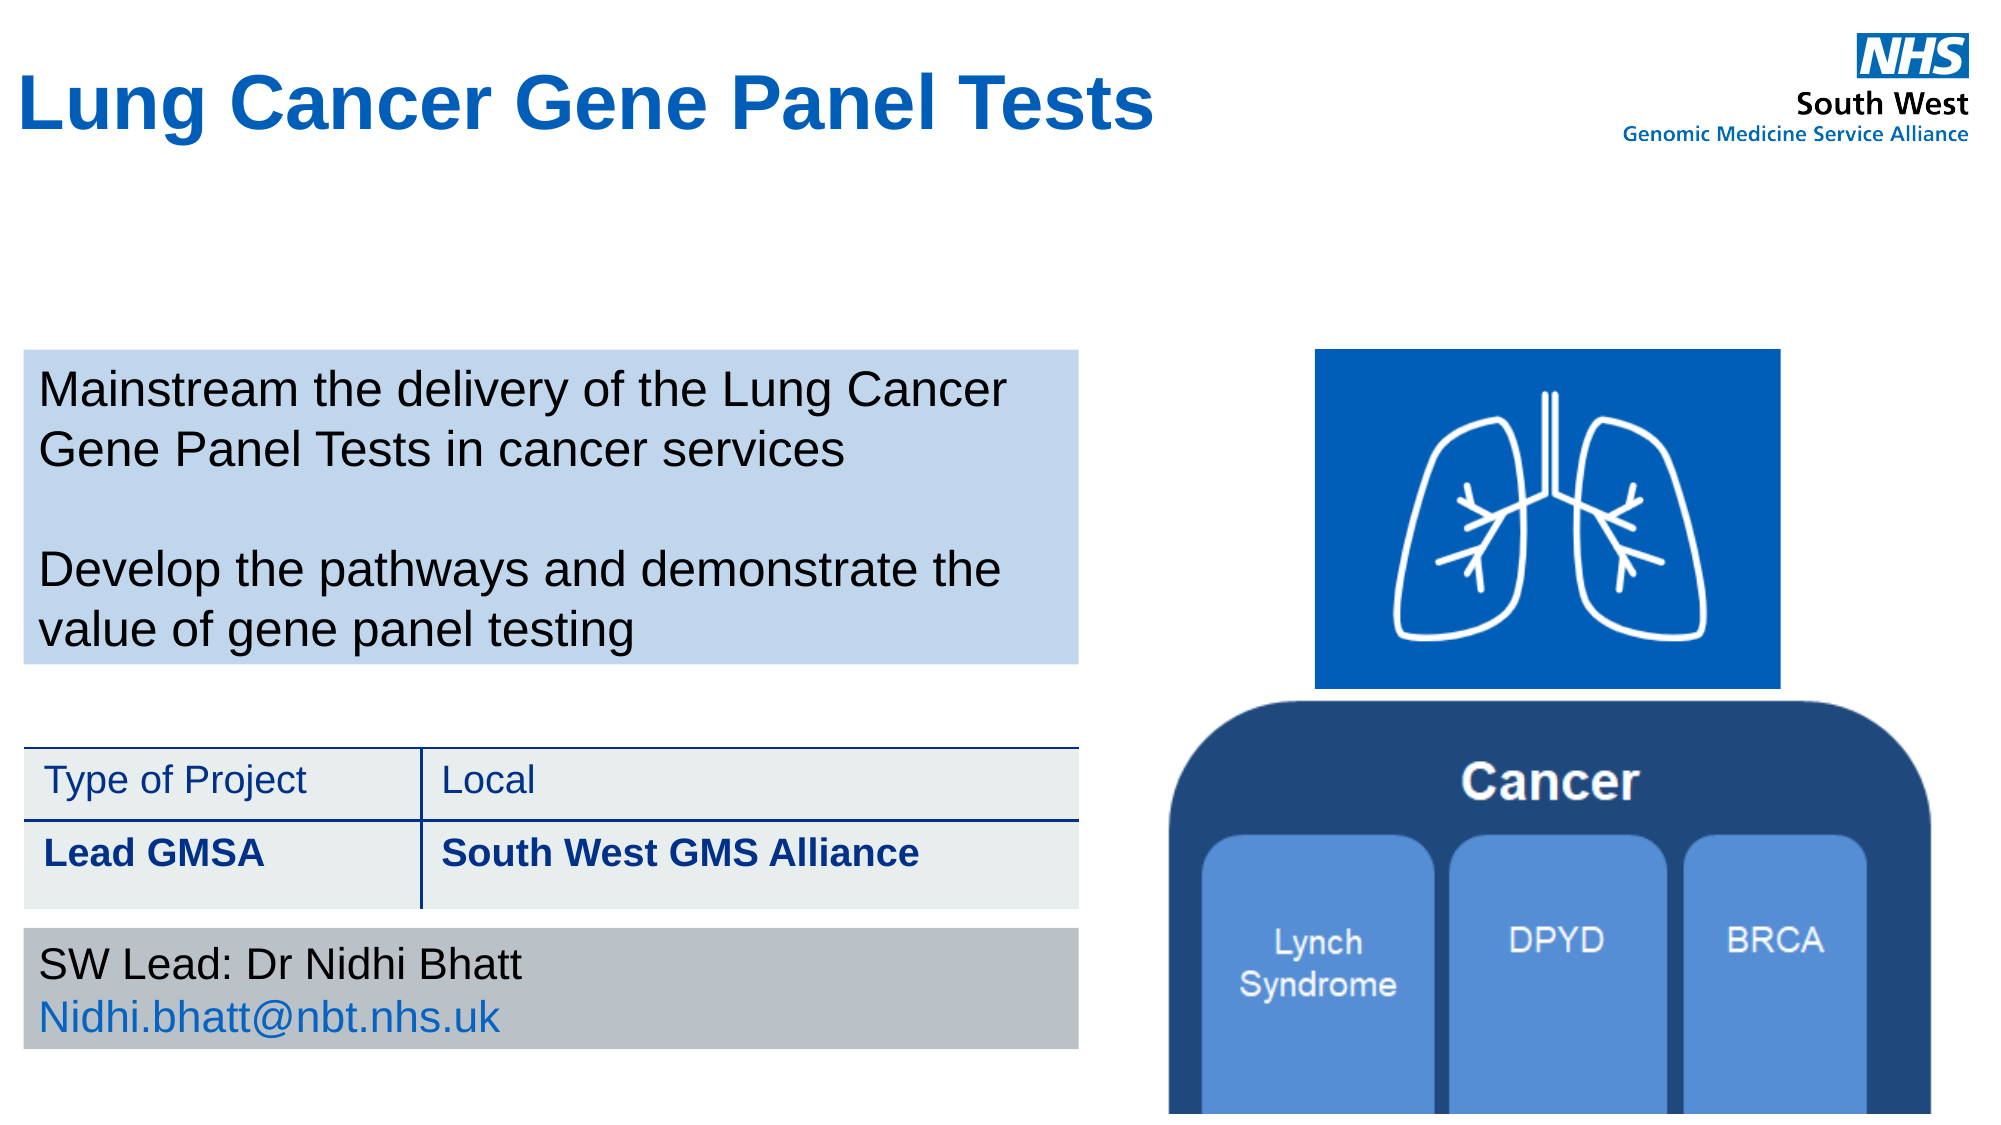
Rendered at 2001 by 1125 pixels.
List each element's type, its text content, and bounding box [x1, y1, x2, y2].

picture [1129, 349, 1979, 1114]
text_box SW Lead: Dr Nidhi Bhatt Nidhi.bhatt@nbt.nhs.uk [23, 927, 1079, 1050]
picture [1541, 33, 1969, 174]
text_box Lung Cancer Gene Panel Tests [3, 43, 1594, 153]
table_cell South West GMS Alliance [423, 822, 1079, 909]
table_cell Lead GMSA [24, 822, 420, 909]
text_box Mainstream the delivery of the Lung Cancer Gene Panel Tests in cancer services Develop the pathways and demonstrate the value of gene panel testing [23, 349, 1079, 665]
table_header Local [423, 749, 1079, 819]
table_header Type of Project [24, 749, 420, 819]
